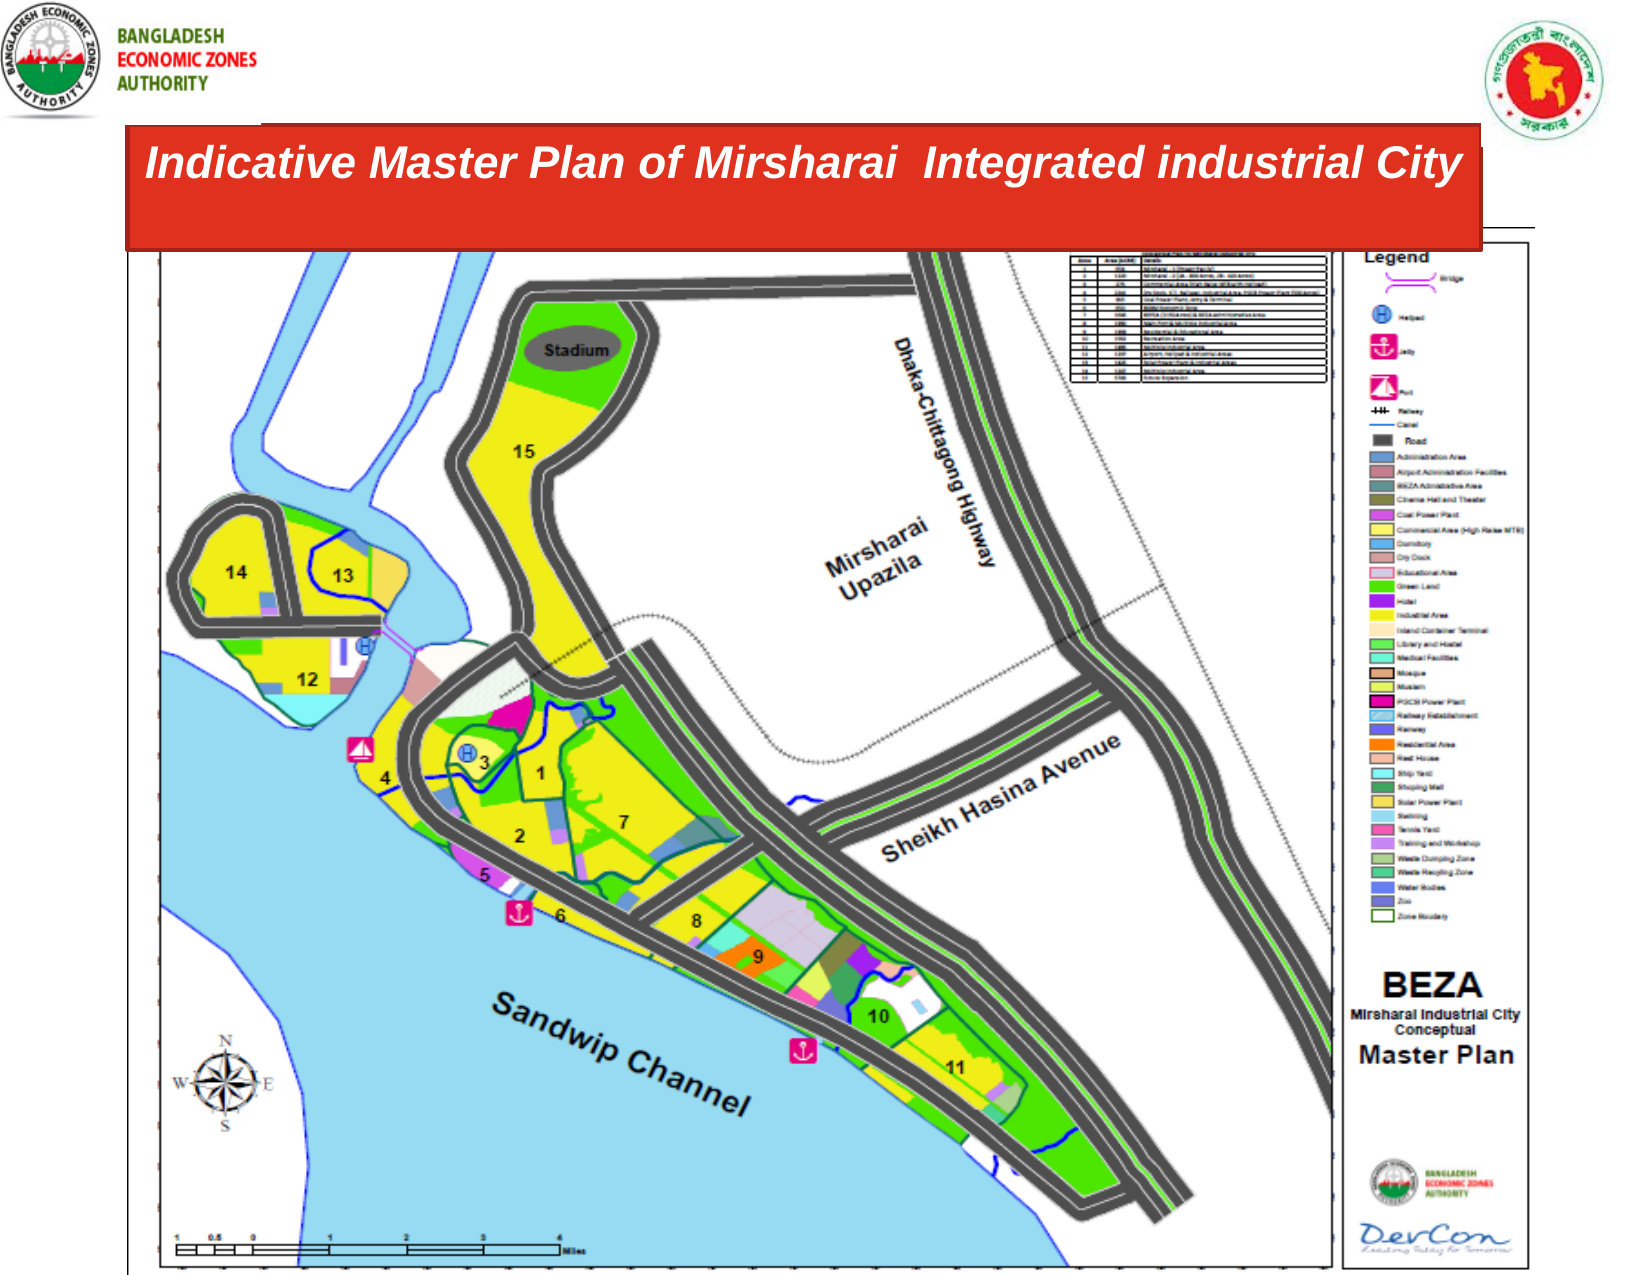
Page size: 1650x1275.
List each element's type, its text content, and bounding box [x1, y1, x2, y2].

text_box Indicative Master Plan of Mirsharai Integrated industrial City [125, 123, 1483, 227]
picture [127, 227, 1535, 1275]
picture [1480, 18, 1609, 147]
picture [0, 0, 262, 126]
